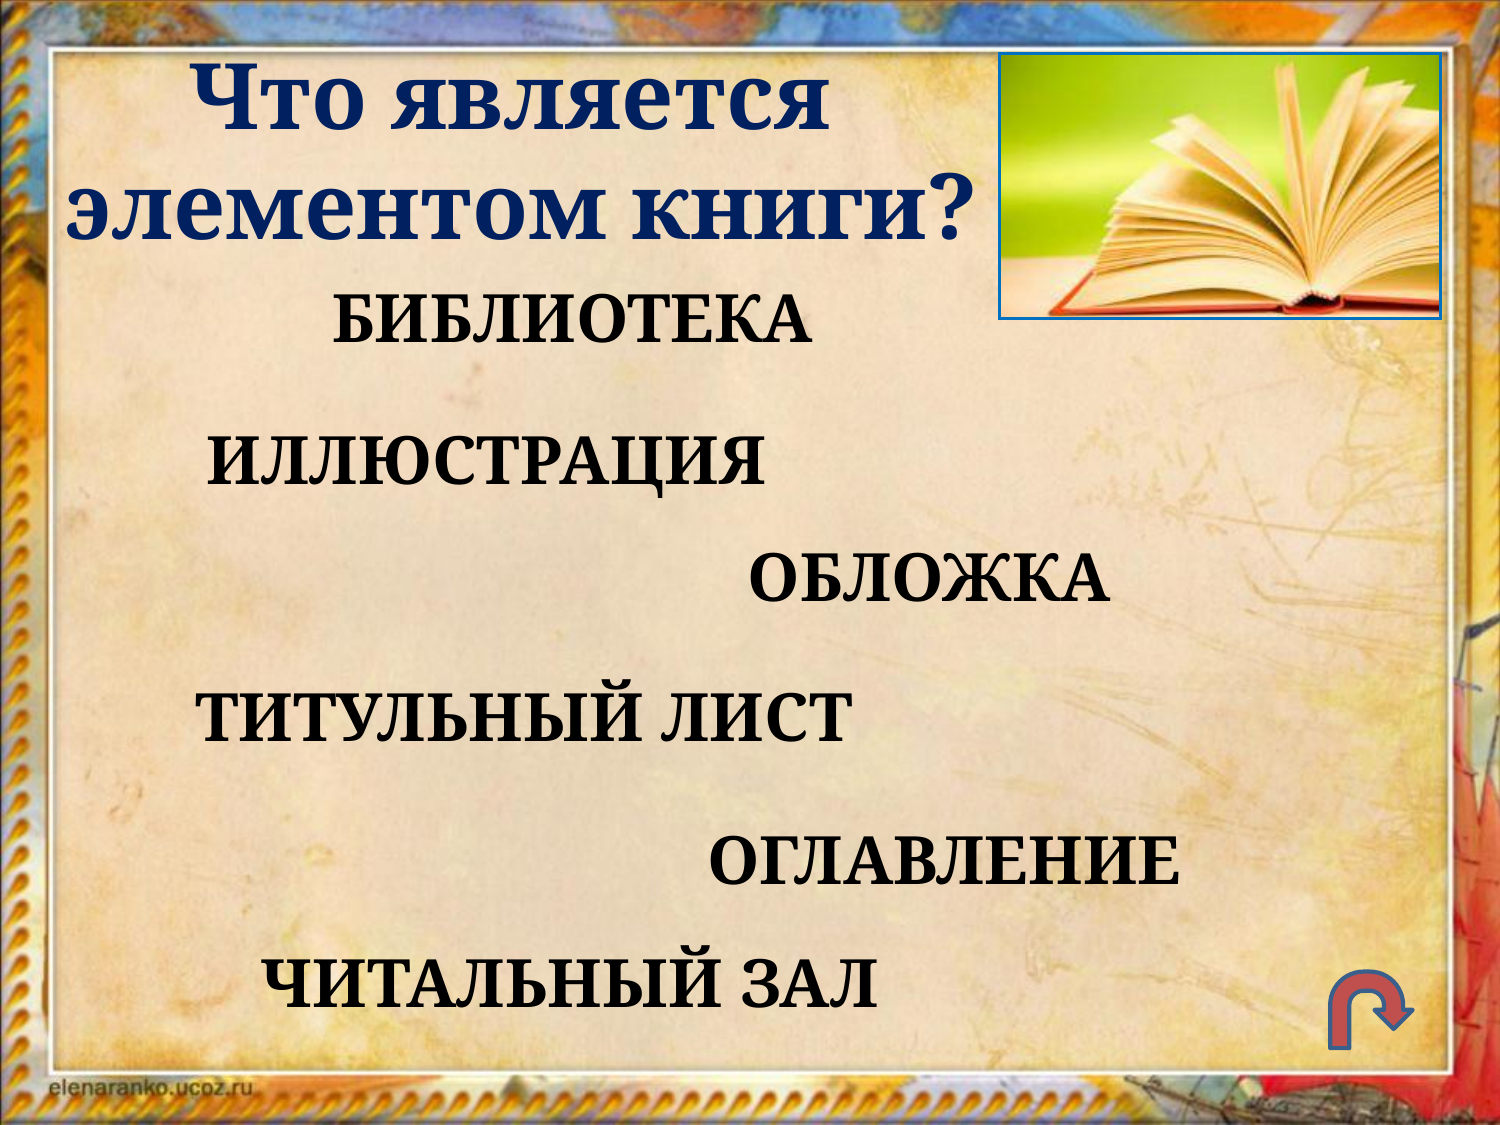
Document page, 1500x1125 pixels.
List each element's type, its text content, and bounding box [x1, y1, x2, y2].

text_box БИБЛИОТЕКА [316, 268, 828, 364]
text_box ОГЛАВЛЕНИЕ [692, 810, 1197, 906]
text_box ОБЛОЖКА [732, 527, 1126, 622]
text_box ИЛЛЮСТРАЦИЯ [191, 410, 782, 505]
text_box [1328, 969, 1415, 1051]
picture [0, 0, 1500, 1125]
text_box Что является элементом книги? [47, 31, 996, 219]
text_box ТИТУЛЬНЫЙ ЛИСТ [180, 667, 868, 762]
text_box ЧИТАЛЬНЫЙ ЗАЛ [245, 933, 894, 1028]
